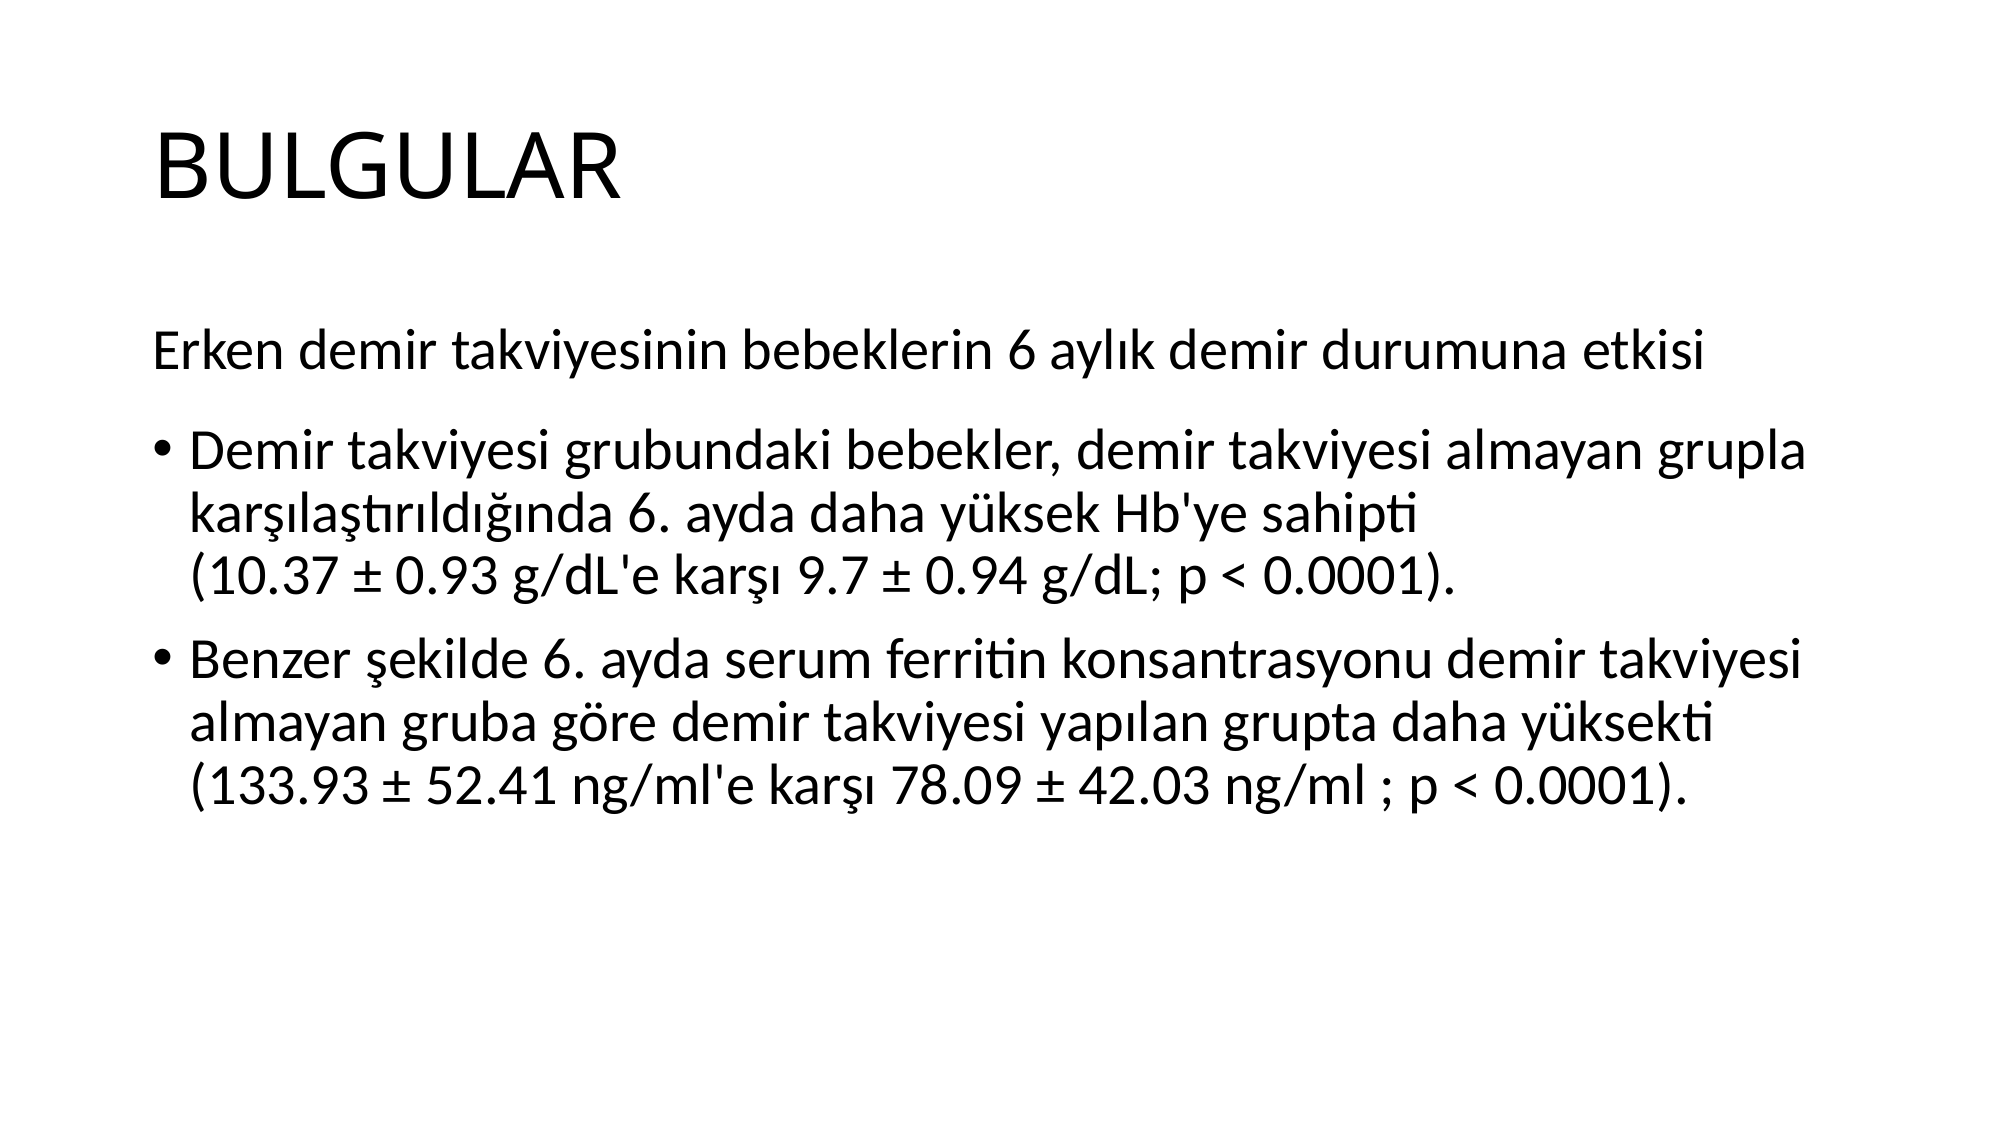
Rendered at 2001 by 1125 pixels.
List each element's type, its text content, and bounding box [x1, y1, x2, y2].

list Erken demir takviyesinin bebeklerin 6 aylık demir durumuna etkisi Demir takviyesi grubundaki bebekler, demir takviyesi almayan grupla karşılaştırıldığında 6. ayda daha yüksek Hb'ye sahipti (10.37 ± 0.93 g/dL'e karşı 9.7 ± 0.94 g/dL; p < 0.0001). Benzer şekilde 6. ayda serum ferritin konsantrasyonu demir takviyesi almayan gruba göre demir takviyesi yapılan grupta daha yüksekti (133.93 ± 52.41 ng/ml'e karşı 78.09 ± 42.03 ng/ml ; p < 0.0001). [137, 299, 1863, 1014]
title BULGULAR [137, 59, 1863, 278]
